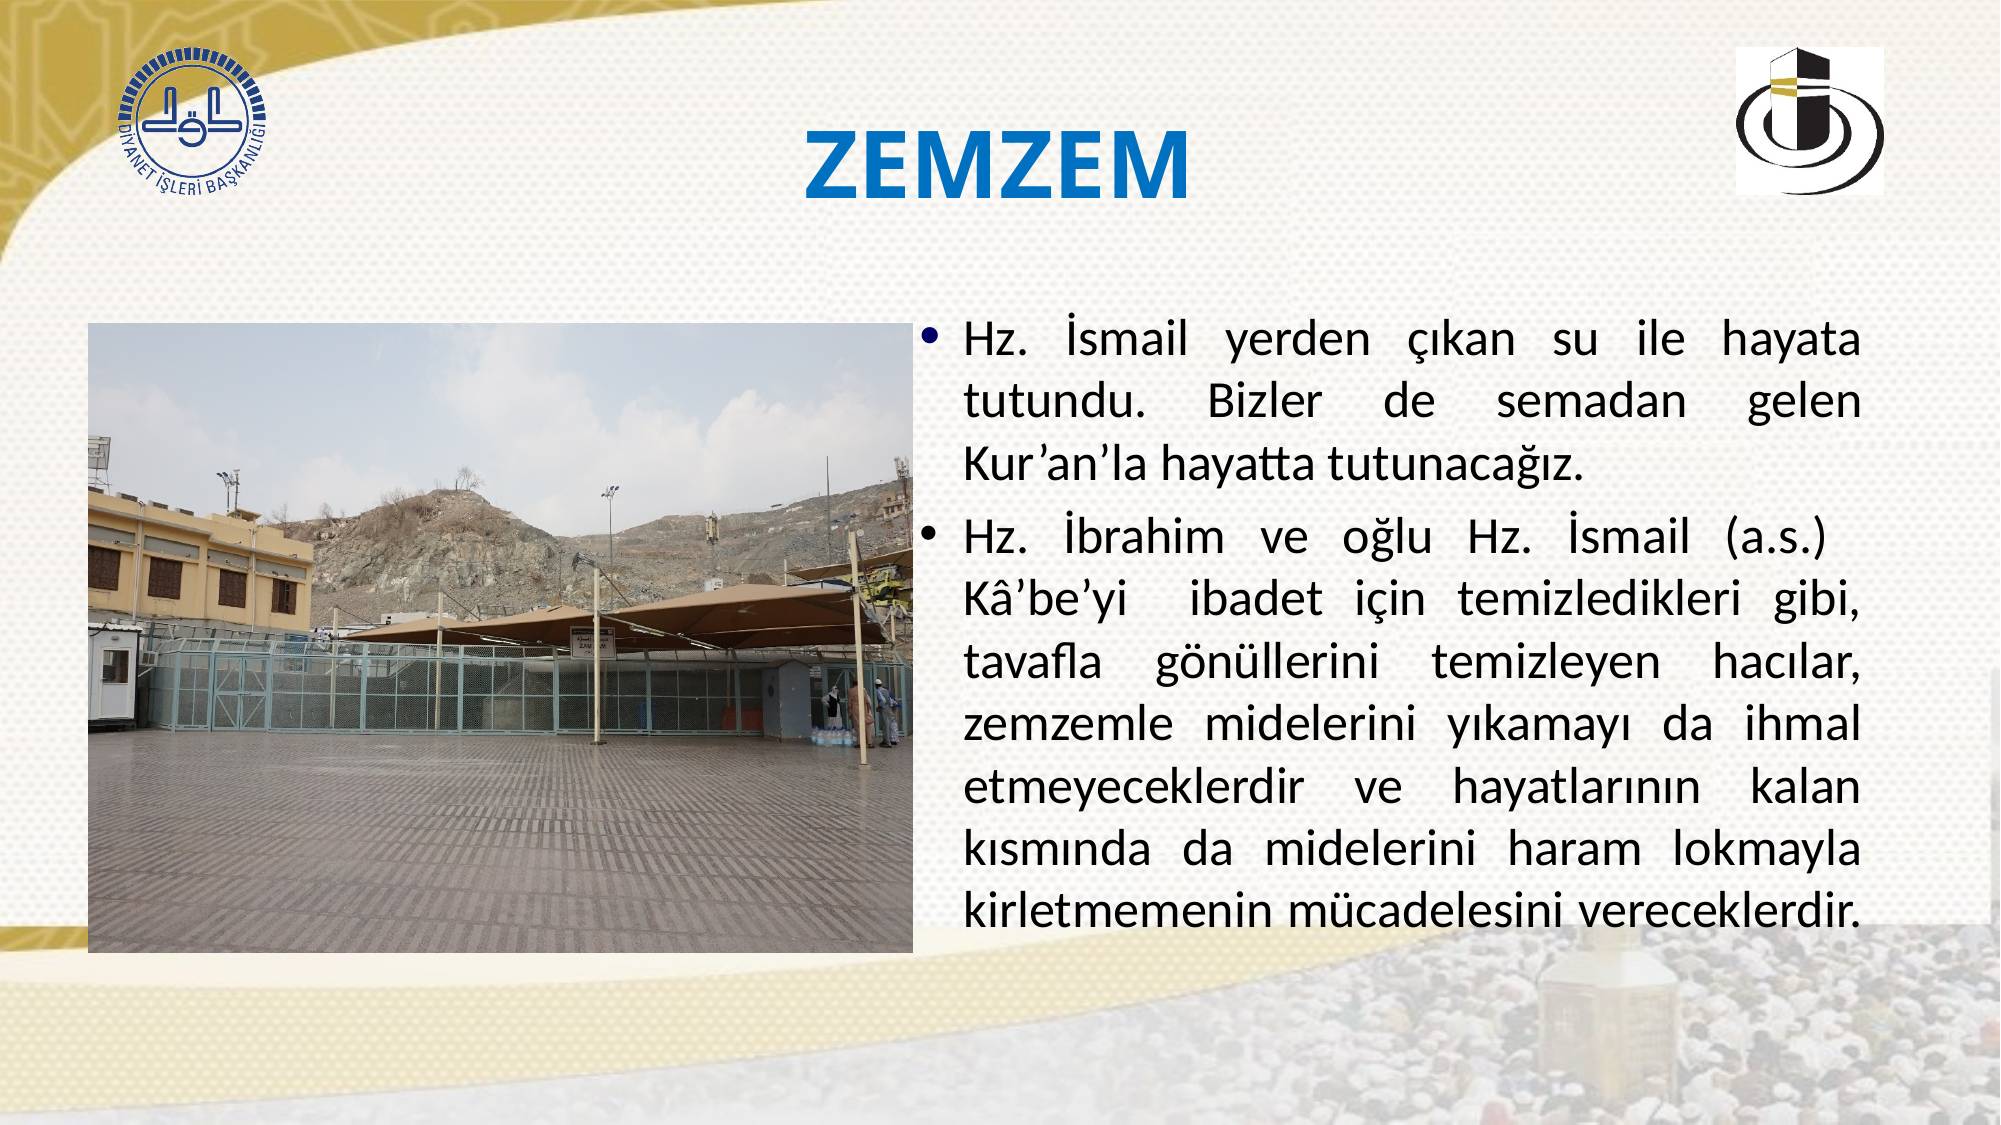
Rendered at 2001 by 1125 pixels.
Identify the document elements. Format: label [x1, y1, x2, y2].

list [0, 0, 2000, 1125]
text_box [118, 47, 1884, 195]
picture [88, 323, 913, 953]
